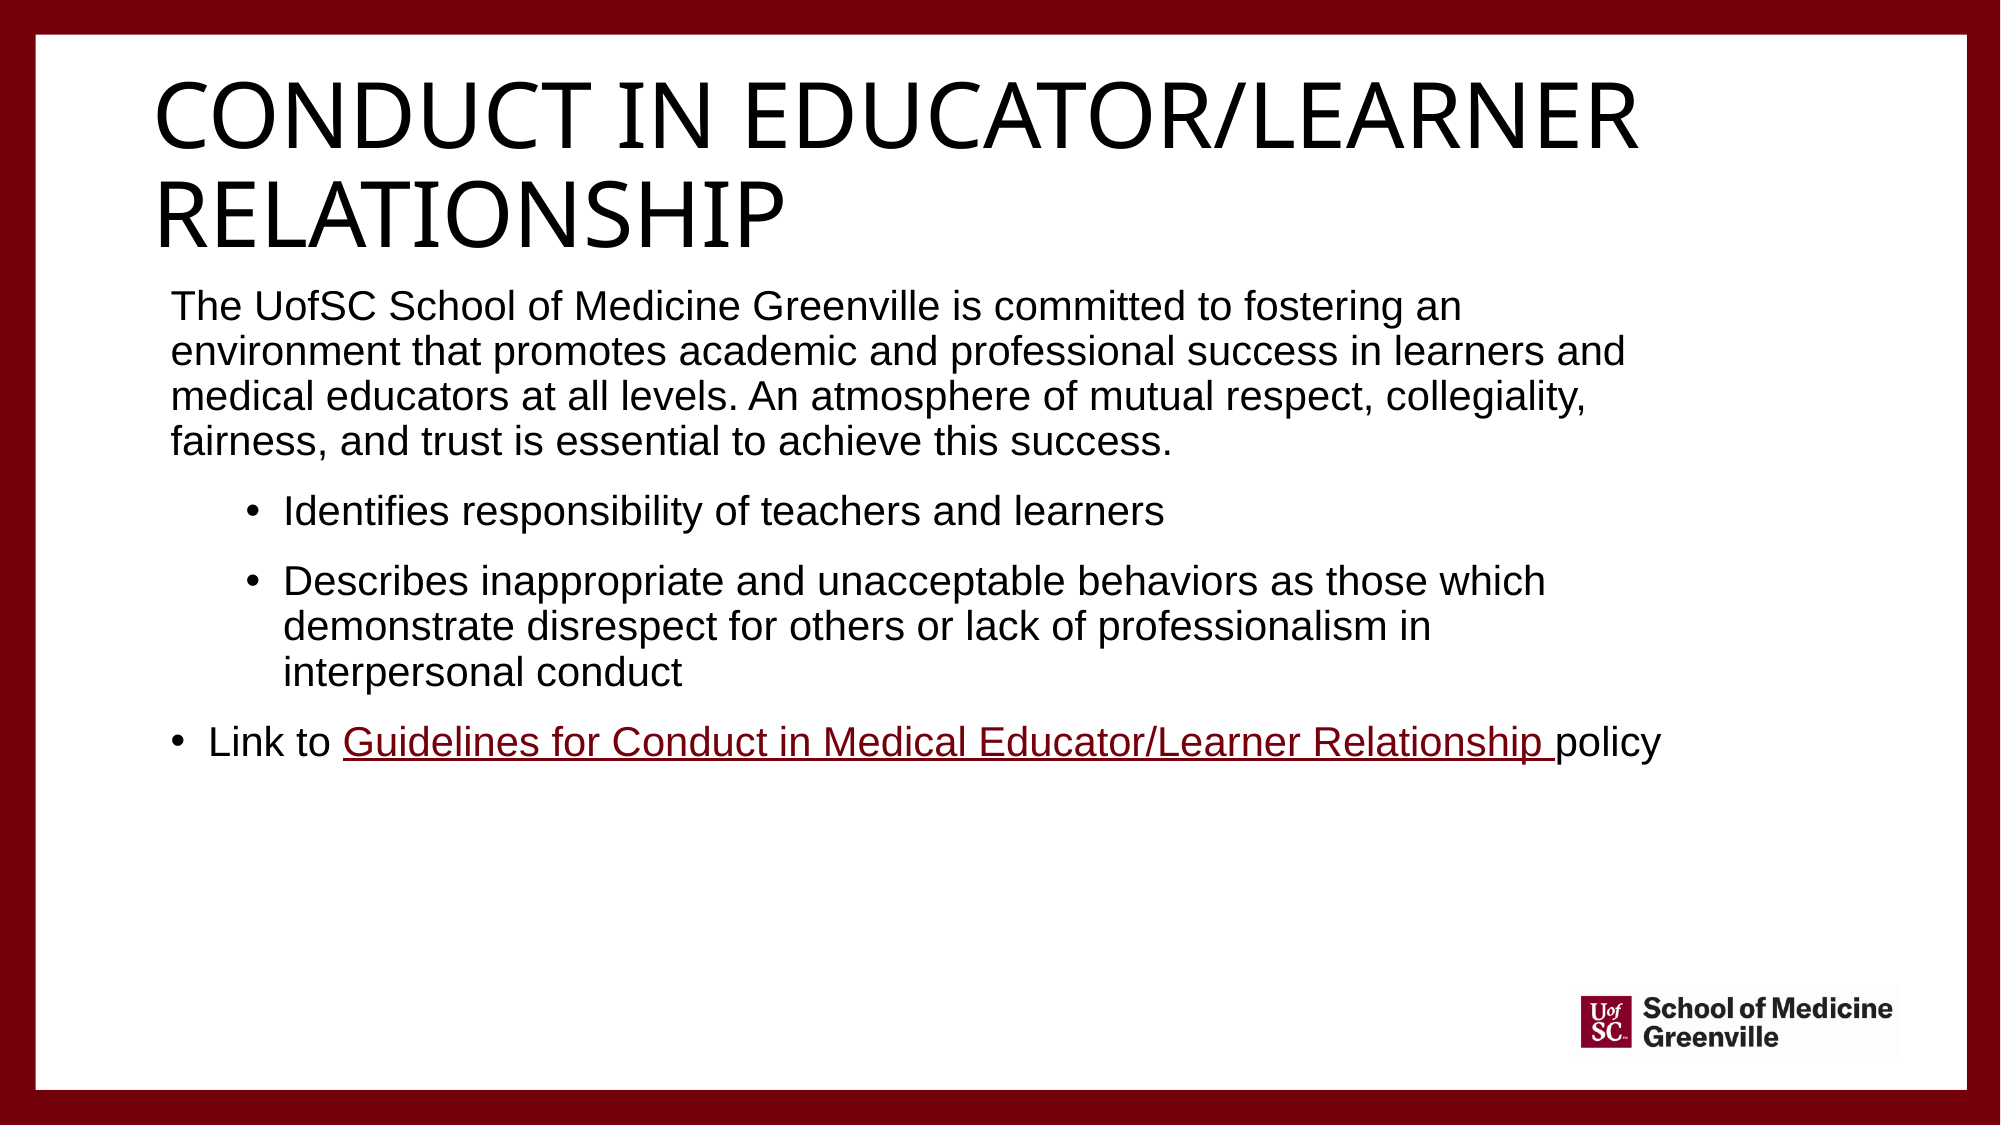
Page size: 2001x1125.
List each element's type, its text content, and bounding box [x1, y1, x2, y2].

list The UofSC School of Medicine Greenville is committed to fostering an environment that promotes academic and professional success in learners and medical educators at all levels. An atmosphere of mutual respect, collegiality, fairness, and trust is essential to achieve this success. Identifies responsibility of teachers and learners Describes inappropriate and unacceptable behaviors as those which demonstrate disrespect for others or lack of professionalism in interpersonal conduct Link to Guidelines for Conduct in Medical Educator/Learner Relationship policy [155, 277, 1694, 951]
title Conduct in educator/learner relationship [137, 59, 1863, 278]
picture [0, 0, 2001, 1125]
